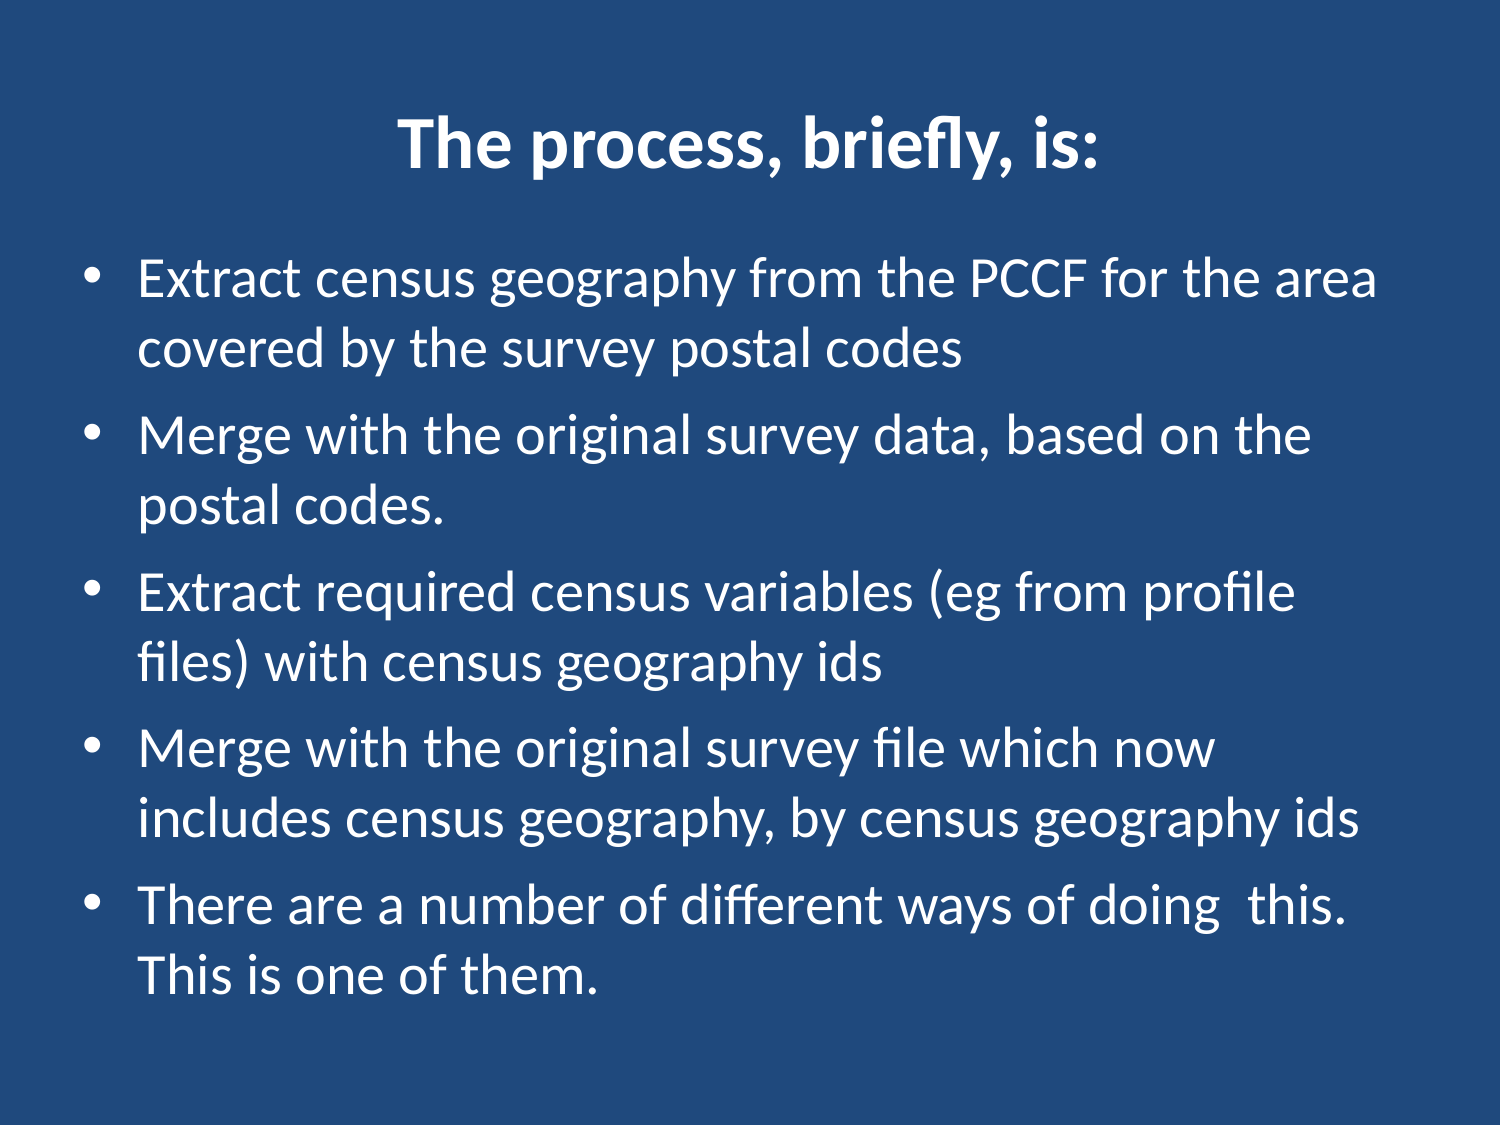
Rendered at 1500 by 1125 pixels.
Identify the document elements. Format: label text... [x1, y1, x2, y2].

list Extract census geography from the PCCF for the area covered by the survey postal codes Merge with the original survey data, based on the postal codes. Extract required census variables (eg from profile files) with census geography ids Merge with the original survey file which now includes census geography, by census geography ids There are a number of different ways of doing this. This is one of them. [67, 231, 1418, 1034]
title The process, briefly, is: [74, 44, 1426, 234]
